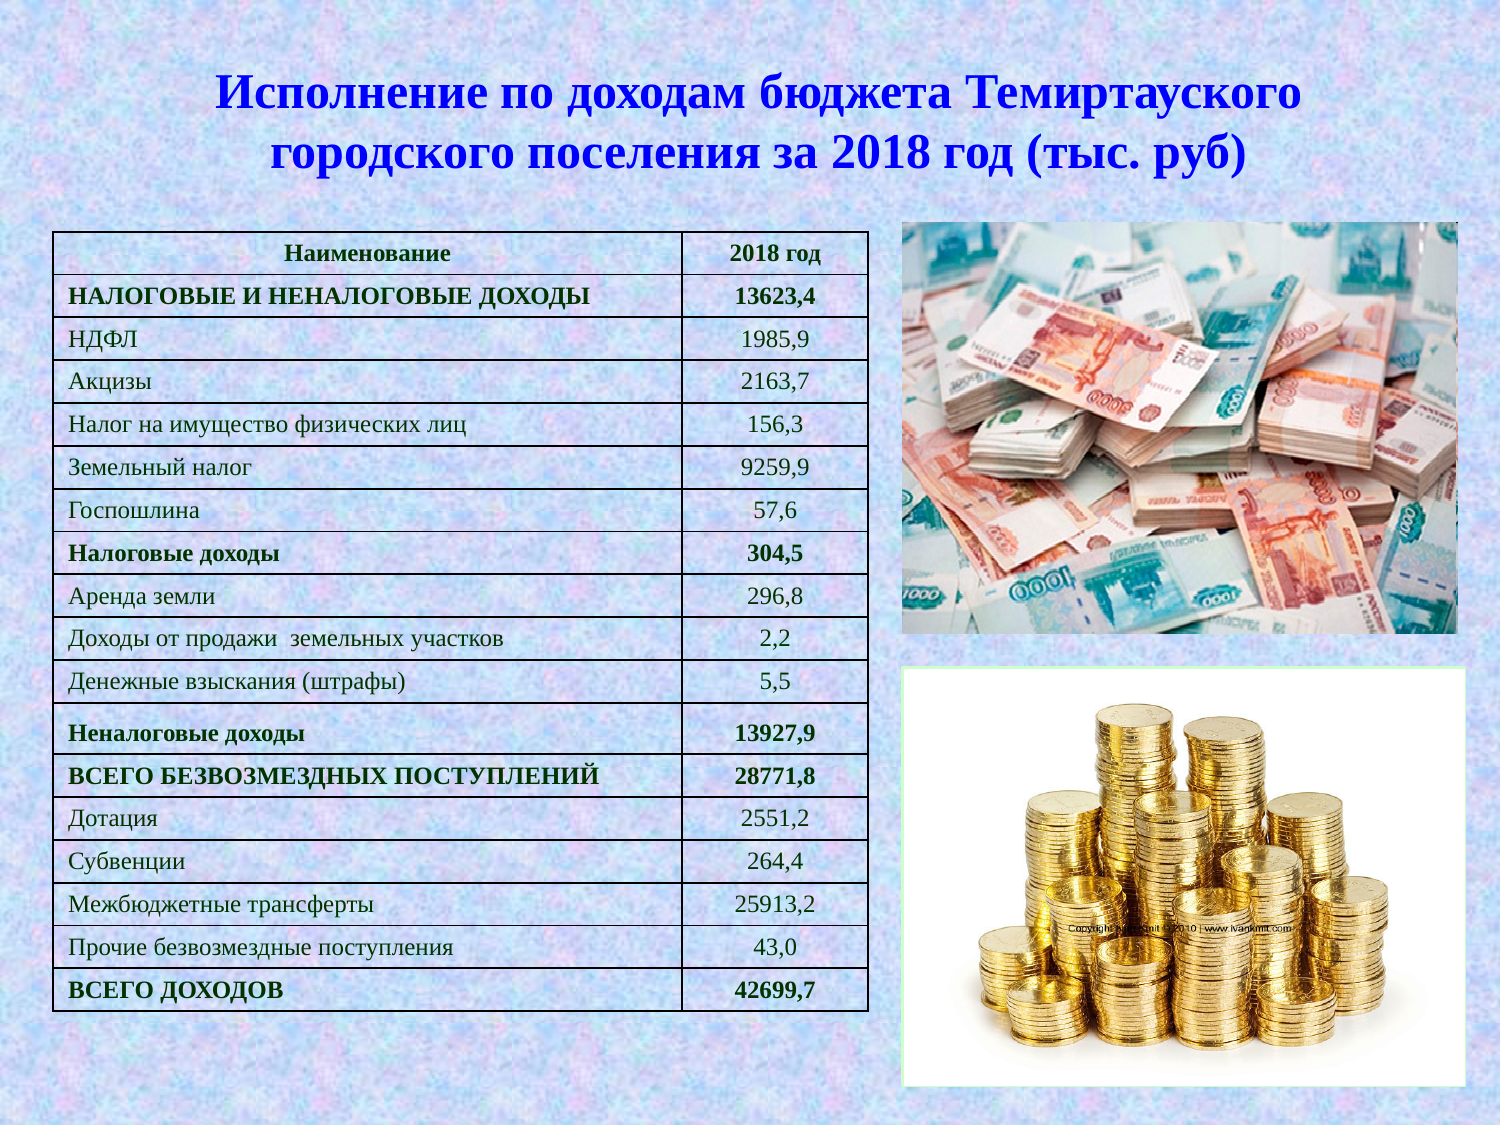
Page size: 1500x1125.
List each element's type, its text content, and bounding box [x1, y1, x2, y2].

table_cell Госпошлина [54, 490, 681, 531]
table_cell 13927,9 [683, 704, 867, 753]
table_cell Межбюджетные трансферты [54, 884, 681, 925]
table_cell 13623,4 [683, 275, 867, 316]
table_cell Субвенции [54, 841, 681, 882]
table_cell 25913,2 [683, 884, 867, 925]
table_cell Земельный налог [54, 447, 681, 488]
table_cell Налоговые доходы [54, 532, 681, 573]
table_cell 264,4 [683, 841, 867, 882]
table_cell Неналоговые доходы [54, 704, 681, 753]
table_cell НДФЛ [54, 318, 681, 359]
table_cell Аренда земли [54, 575, 681, 616]
table_cell 57,6 [683, 490, 867, 531]
table_cell 28771,8 [683, 755, 867, 796]
table_cell 1985,9 [683, 318, 867, 359]
table_cell Прочие безвозмездные поступления [54, 926, 681, 967]
table_cell Налог на имущество физических лиц [54, 404, 681, 445]
table_cell 5,5 [683, 661, 867, 702]
table_cell Дотация [54, 798, 681, 839]
table_cell 156,3 [683, 404, 867, 445]
table_cell 43,0 [683, 926, 867, 967]
table_cell Доходы от продажи земельных участков [54, 618, 681, 659]
table_header 2018 год [683, 233, 867, 274]
table_cell 304,5 [683, 532, 867, 573]
table_cell Денежные взыскания (штрафы) [54, 661, 681, 702]
table_cell ВСЕГО БЕЗВОЗМЕЗДНЫХ ПОСТУПЛЕНИЙ [54, 755, 681, 796]
table_header Наименование [54, 233, 681, 274]
table_cell 2551,2 [683, 798, 867, 839]
title Исполнение по доходам бюджета Темиртауского городского поселения за 2018 год (тыс. руб) [83, 43, 1434, 193]
table_cell 42699,7 [683, 969, 867, 1010]
table_cell Акцизы [54, 361, 681, 402]
table_cell ВСЕГО ДОХОДОВ [54, 969, 681, 1010]
table_cell НАЛОГОВЫЕ И НЕНАЛОГОВЫЕ ДОХОДЫ [54, 275, 681, 316]
table_cell 2,2 [683, 618, 867, 659]
table_cell 2163,7 [683, 361, 867, 402]
table_cell 296,8 [683, 575, 867, 616]
picture [0, 0, 1500, 1125]
table_cell 9259,9 [683, 447, 867, 488]
